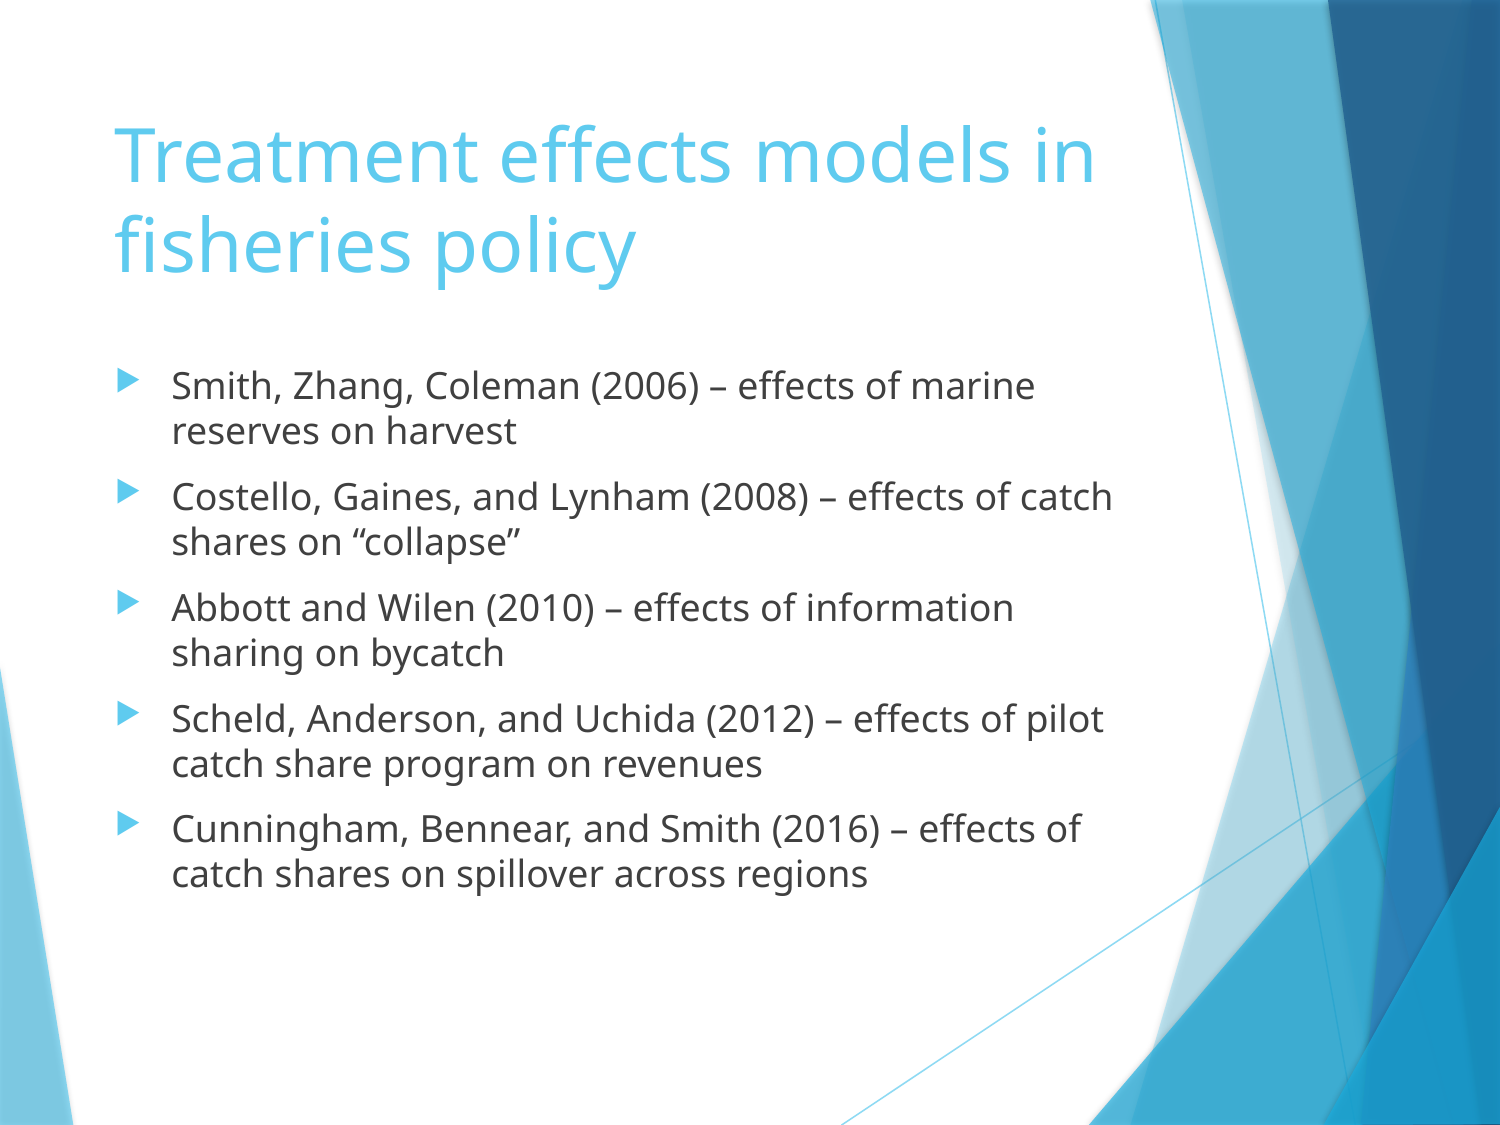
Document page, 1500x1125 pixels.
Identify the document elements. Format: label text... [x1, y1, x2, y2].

title Treatment effects models in fisheries policy [99, 99, 1142, 317]
list Smith, Zhang, Coleman (2006) – effects of marine reserves on harvest Costello, Gaines, and Lynham (2008) – effects of catch shares on “collapse” Abbott and Wilen (2010) – effects of information sharing on bycatch Scheld, Anderson, and Uchida (2012) – effects of pilot catch share program on revenues Cunningham, Bennear, and Smith (2016) – effects of catch shares on spillover across regions [99, 354, 1142, 992]
